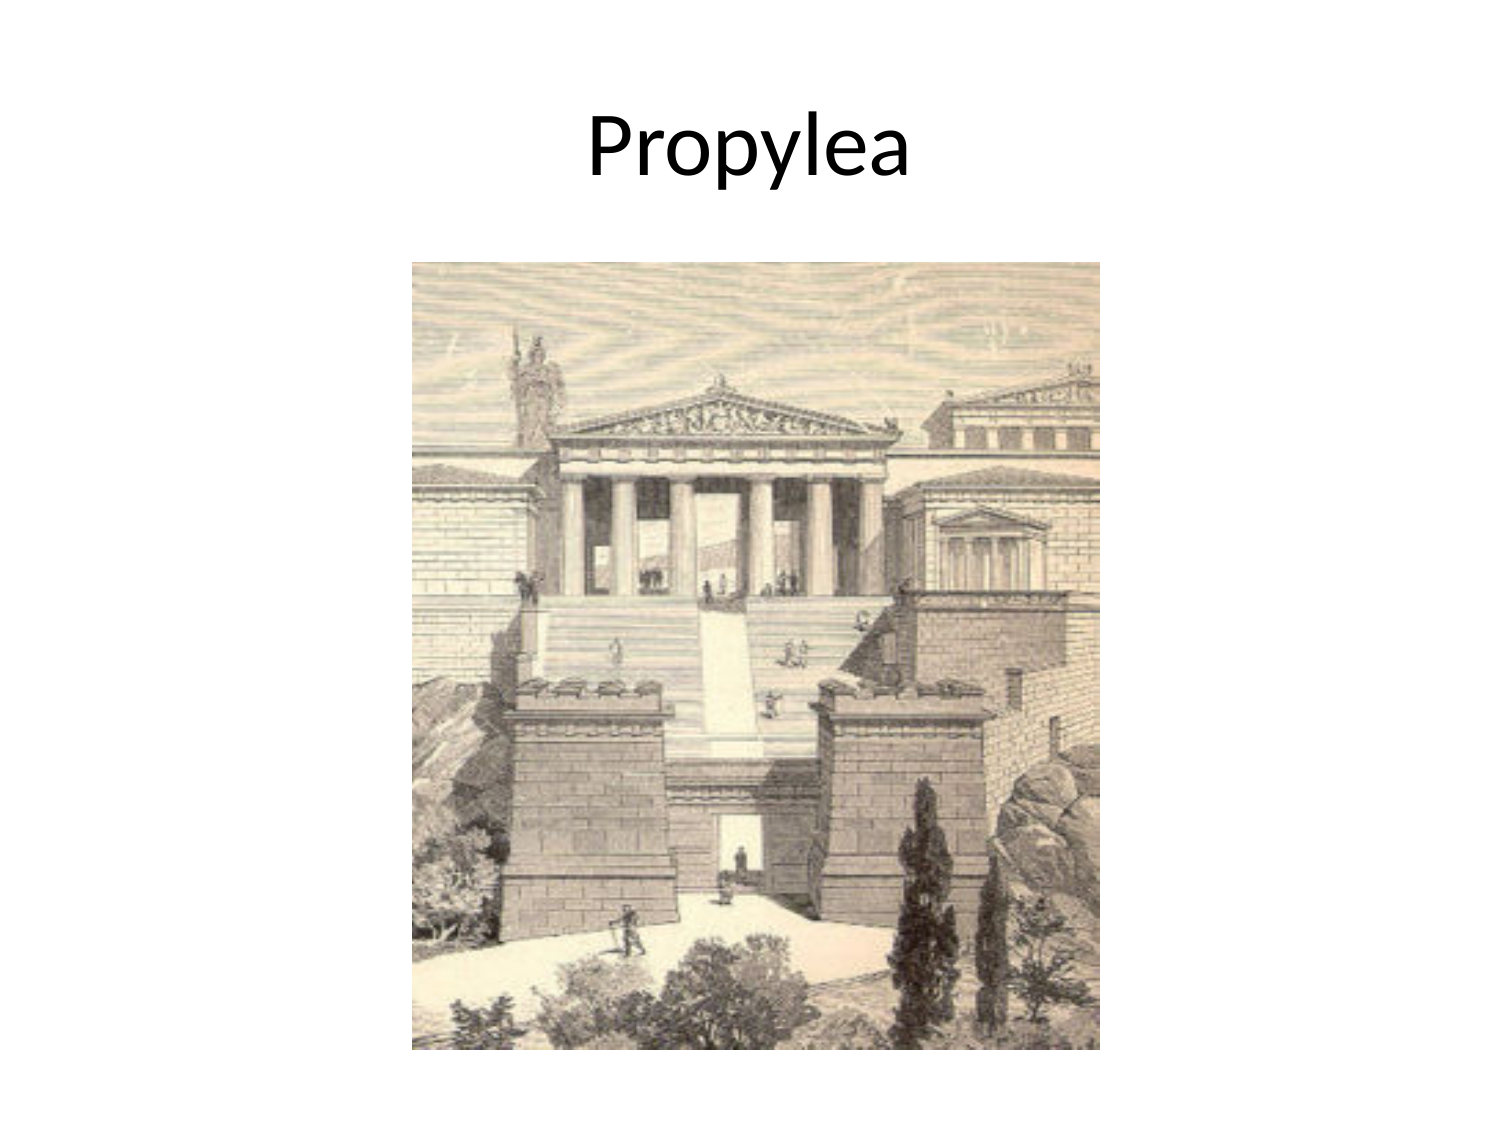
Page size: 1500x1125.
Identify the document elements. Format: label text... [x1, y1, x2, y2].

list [412, 262, 1101, 1051]
title Propylea [75, 45, 1425, 233]
